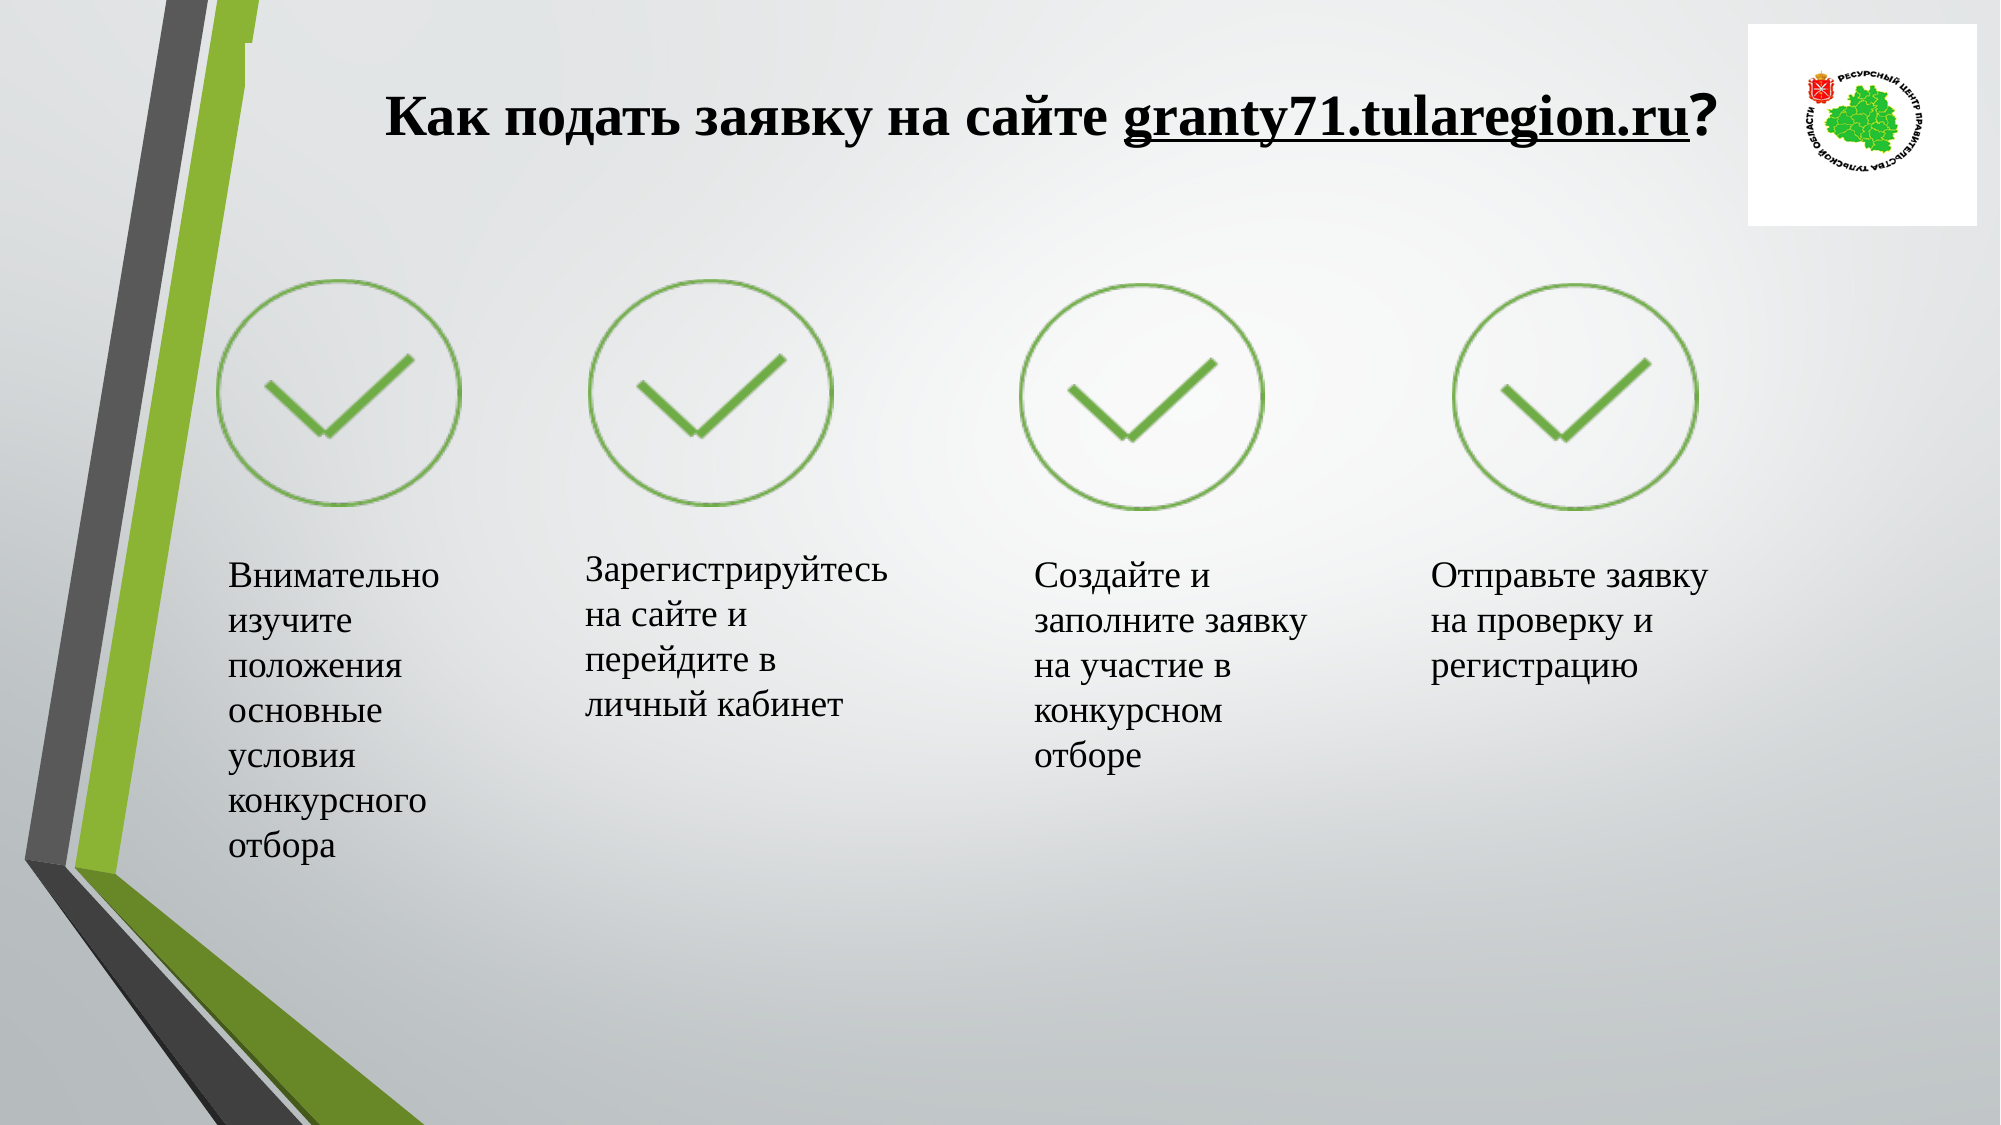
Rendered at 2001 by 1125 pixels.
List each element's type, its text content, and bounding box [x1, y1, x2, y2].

picture [588, 279, 835, 508]
text_box Зарегистрируйтесь на сайте и перейдите в личный кабинет [570, 536, 919, 732]
picture [1747, 24, 1977, 227]
text_box Отправьте заявку на проверку и регистрацию [1416, 542, 1769, 693]
picture [1452, 282, 1699, 511]
picture [216, 279, 463, 508]
text_box Создайте и заполните заявку на участие в конкурсном отборе [1019, 542, 1354, 783]
text_box Внимательно изучите положения основные условия конкурсного отбора [213, 542, 470, 873]
title Как подать заявку на сайте granty71.tularegion.ru? [245, 43, 1889, 252]
picture [1019, 282, 1266, 511]
